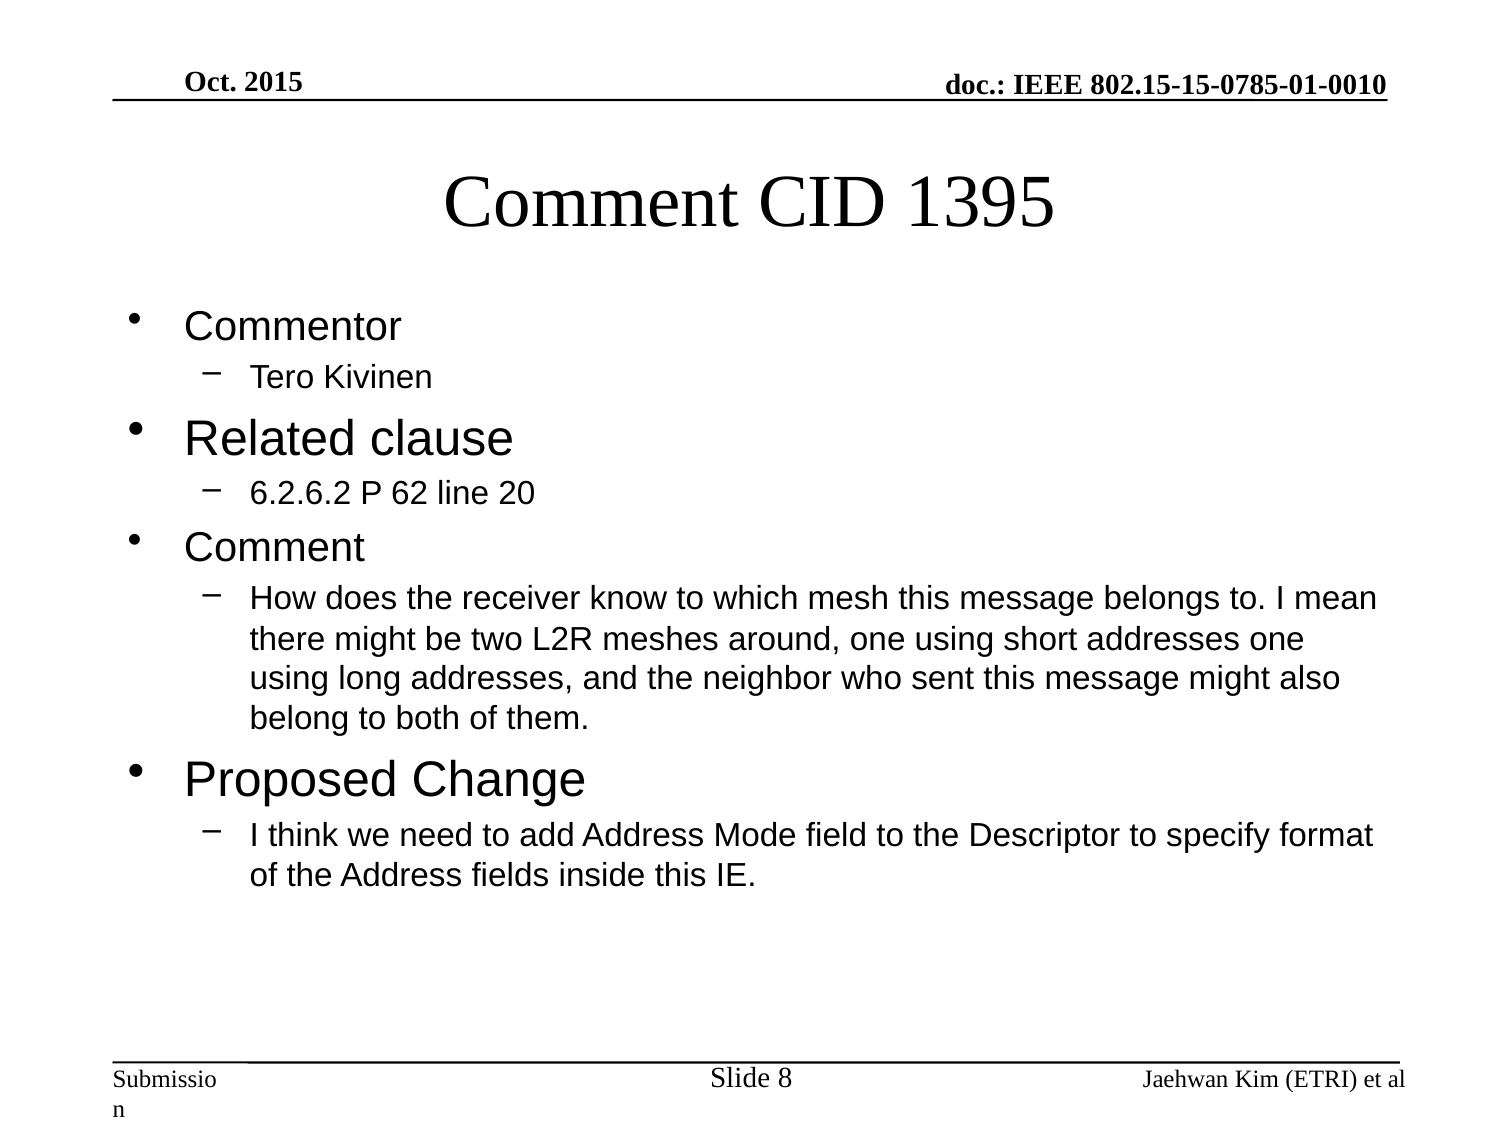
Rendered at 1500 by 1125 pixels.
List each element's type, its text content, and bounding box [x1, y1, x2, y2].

title Comment CID 1395 [112, 125, 1388, 268]
slide_number Slide 8 [619, 1058, 883, 1095]
list Commentor Tero Kivinen Related clause 6.2.6.2 P 62 line 20 Comment How does the receiver know to which mesh this message belongs to. I mean there might be two L2R meshes around, one using short addresses one using long addresses, and the neighbor who sent this message might also belong to both of them. Proposed Change I think we need to add Address Mode field to the Descriptor to specify format of the Address fields inside this IE. [112, 290, 1400, 1001]
footer Jaehwan Kim (ETRI) et al [820, 1061, 1413, 1093]
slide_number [112, 62, 376, 99]
